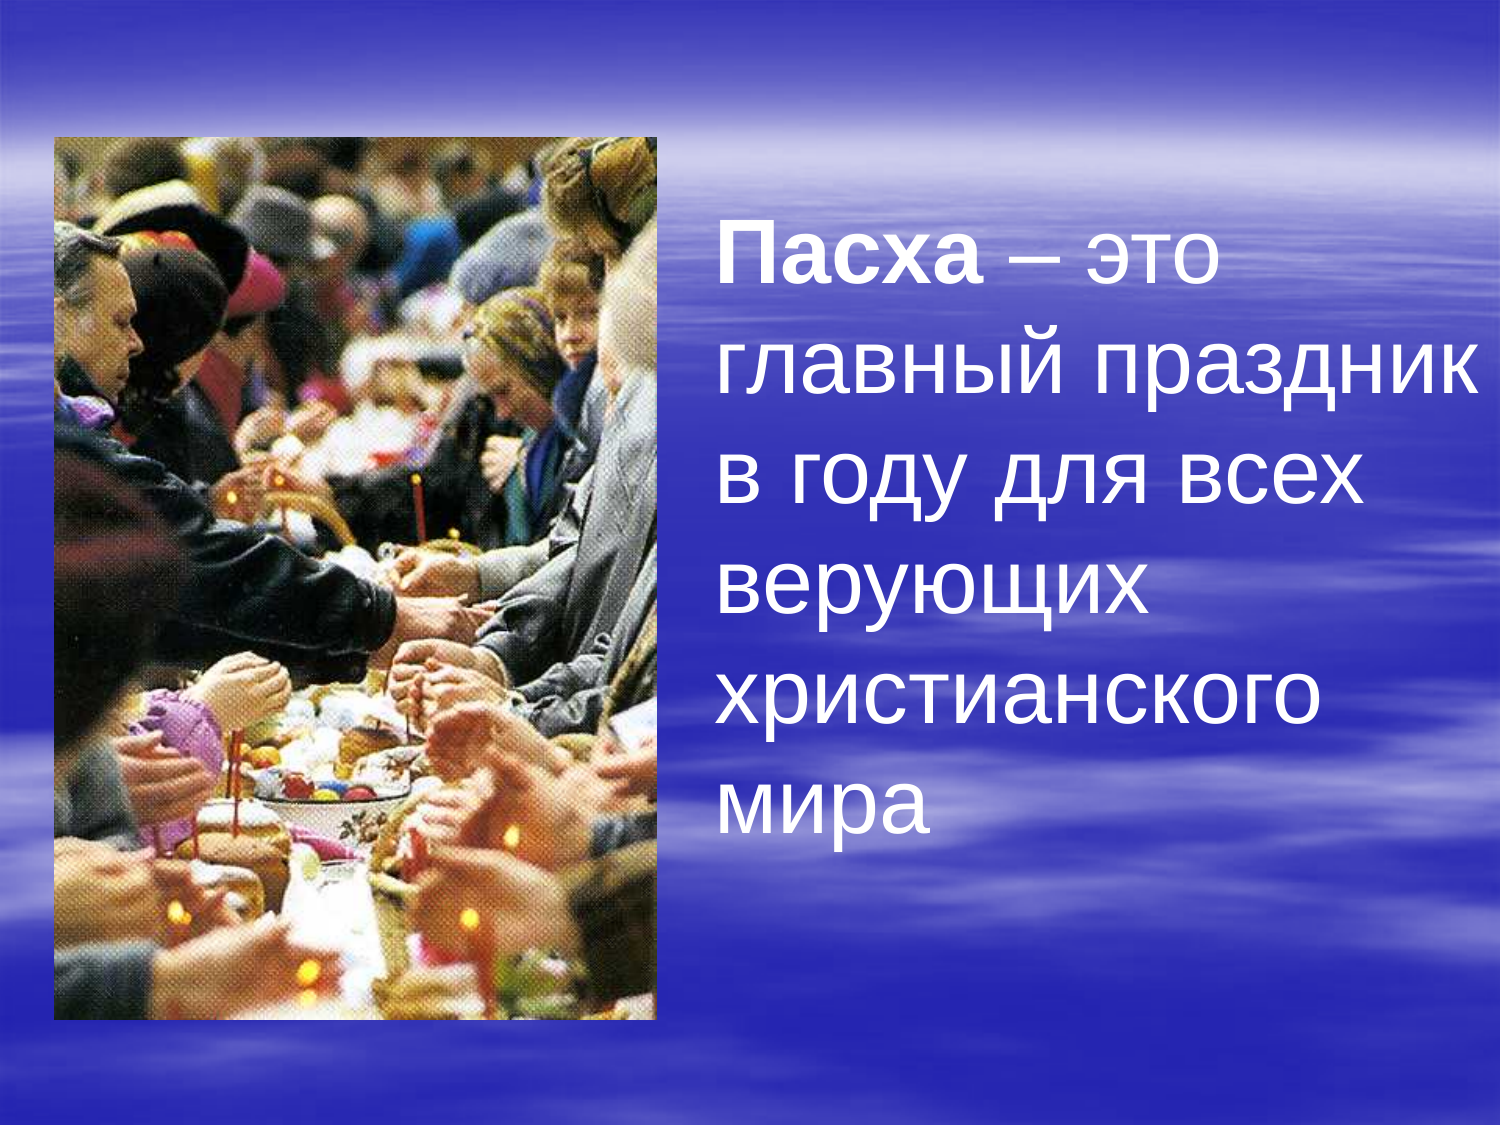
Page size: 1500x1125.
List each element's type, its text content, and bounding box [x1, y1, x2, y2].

list Пасха – это главный праздник в году для всех верующих христианского мира [660, 184, 1500, 918]
picture [54, 136, 657, 1020]
